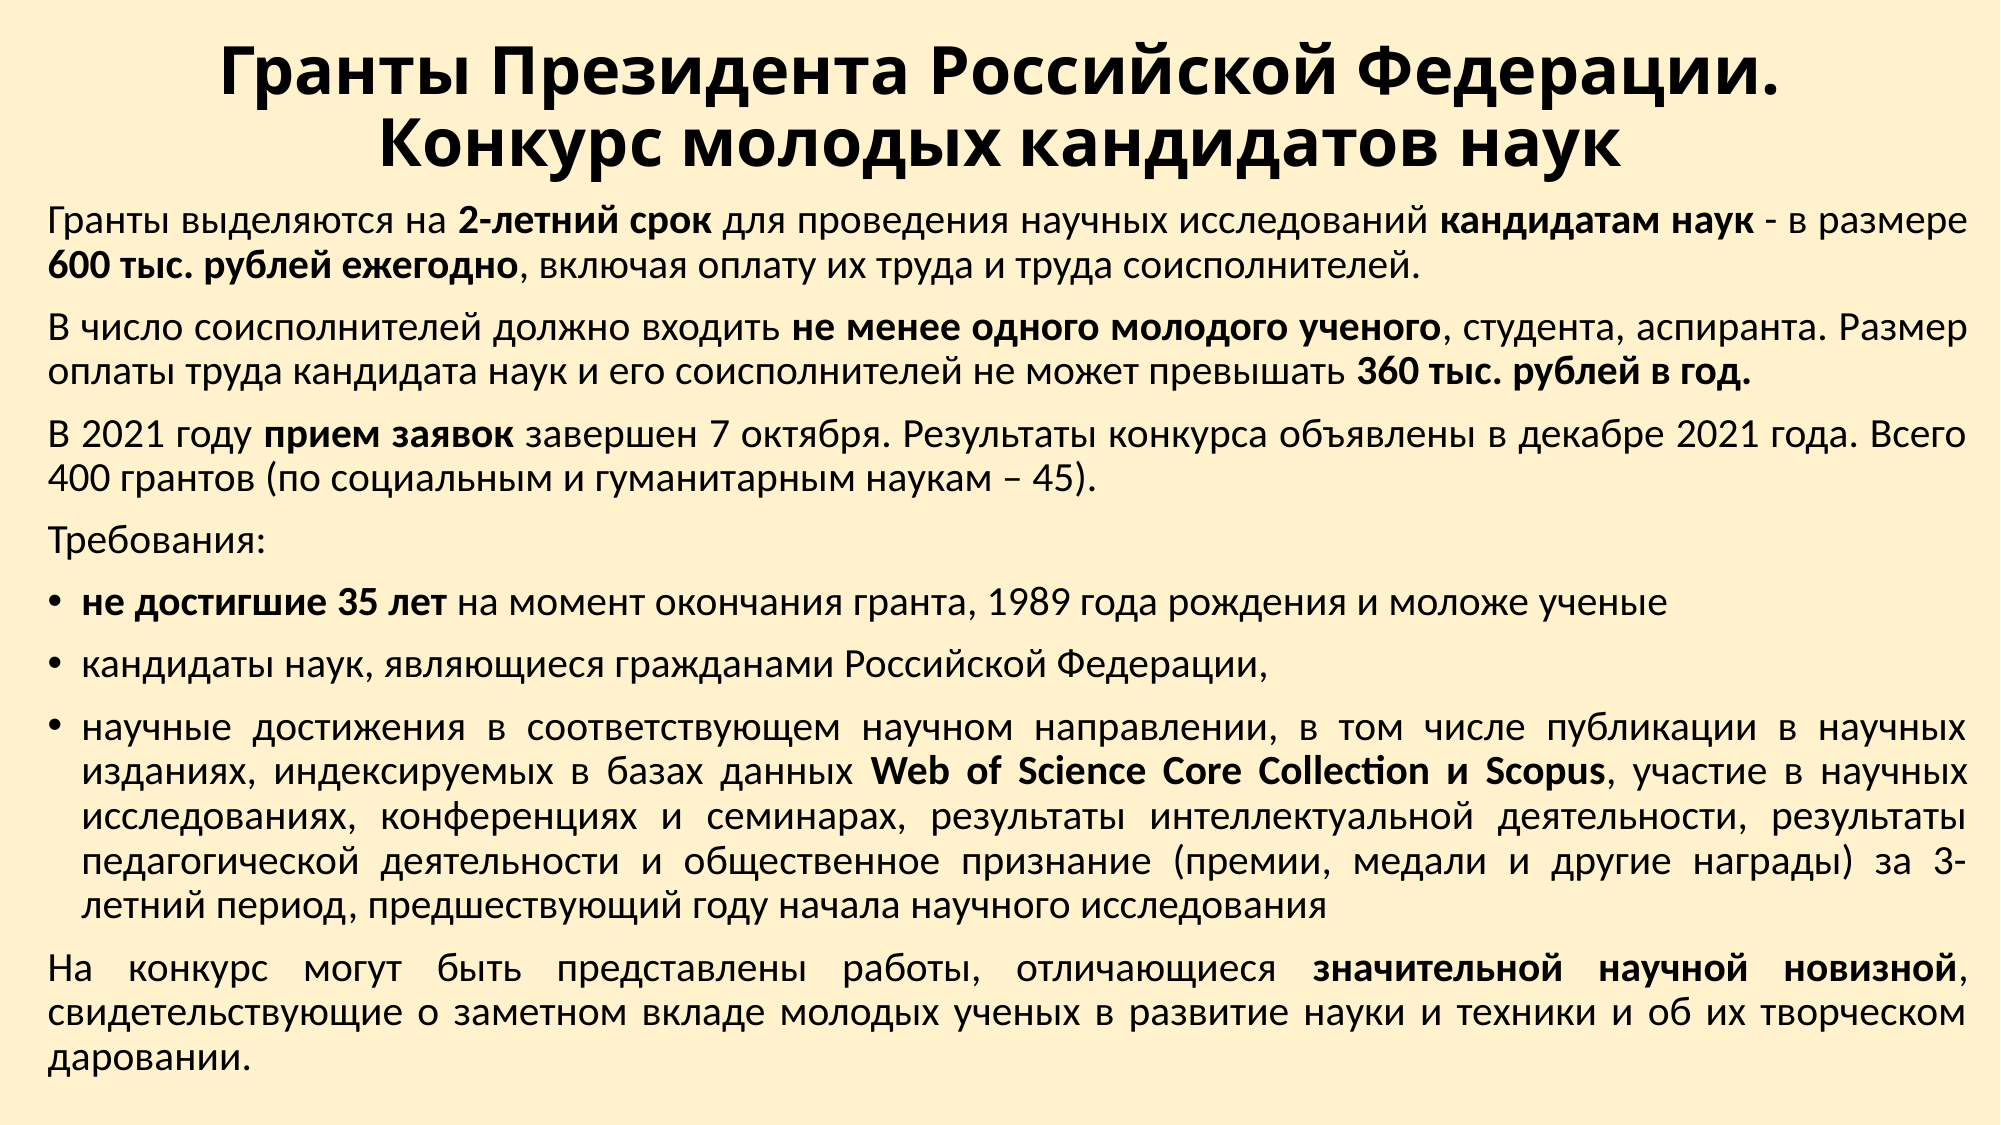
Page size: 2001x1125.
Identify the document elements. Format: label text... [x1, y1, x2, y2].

title Гранты Президента Российской Федерации. Конкурс молодых кандидатов наук [16, 0, 1984, 218]
list Гранты выделяются на 2-летний срок для проведения научных исследований кандидатам наук - в размере 600 тыс. рублей ежегодно, включая оплату их труда и труда соисполнителей. В число соисполнителей должно входить не менее одного молодого ученого, студента, аспиранта. Размер оплаты труда кандидата наук и его соисполнителей не может превышать 360 тыс. рублей в год. В 2021 году прием заявок завершен 7 октября. Результаты конкурса объявлены в декабре 2021 года. Всего 400 грантов (по социальным и гуманитарным наукам – 45). Требования: не достигшие 35 лет на момент окончания гранта, 1989 года рождения и моложе ученые кандидаты наук, являющиеся гражданами Российской Федерации, научные достижения в соответствующем научном направлении, в том числе публикации в научных изданиях, индексируемых в базах данных Web of Science Core Collection и Scopus, участие в научных исследованиях, конференциях и семинарах, результаты интеллектуальной деятельности, результаты педагогической деятельности и общественное признание (премии, медали и другие награды) за 3-летний период, предшествующий году начала научного исследования На конкурс могут быть представлены работы, отличающиеся значительной научной новизной, свидетельствующие о заметном вкладе молодых ученых в развитие науки и техники и об их творческом даровании. [32, 190, 1984, 1103]
